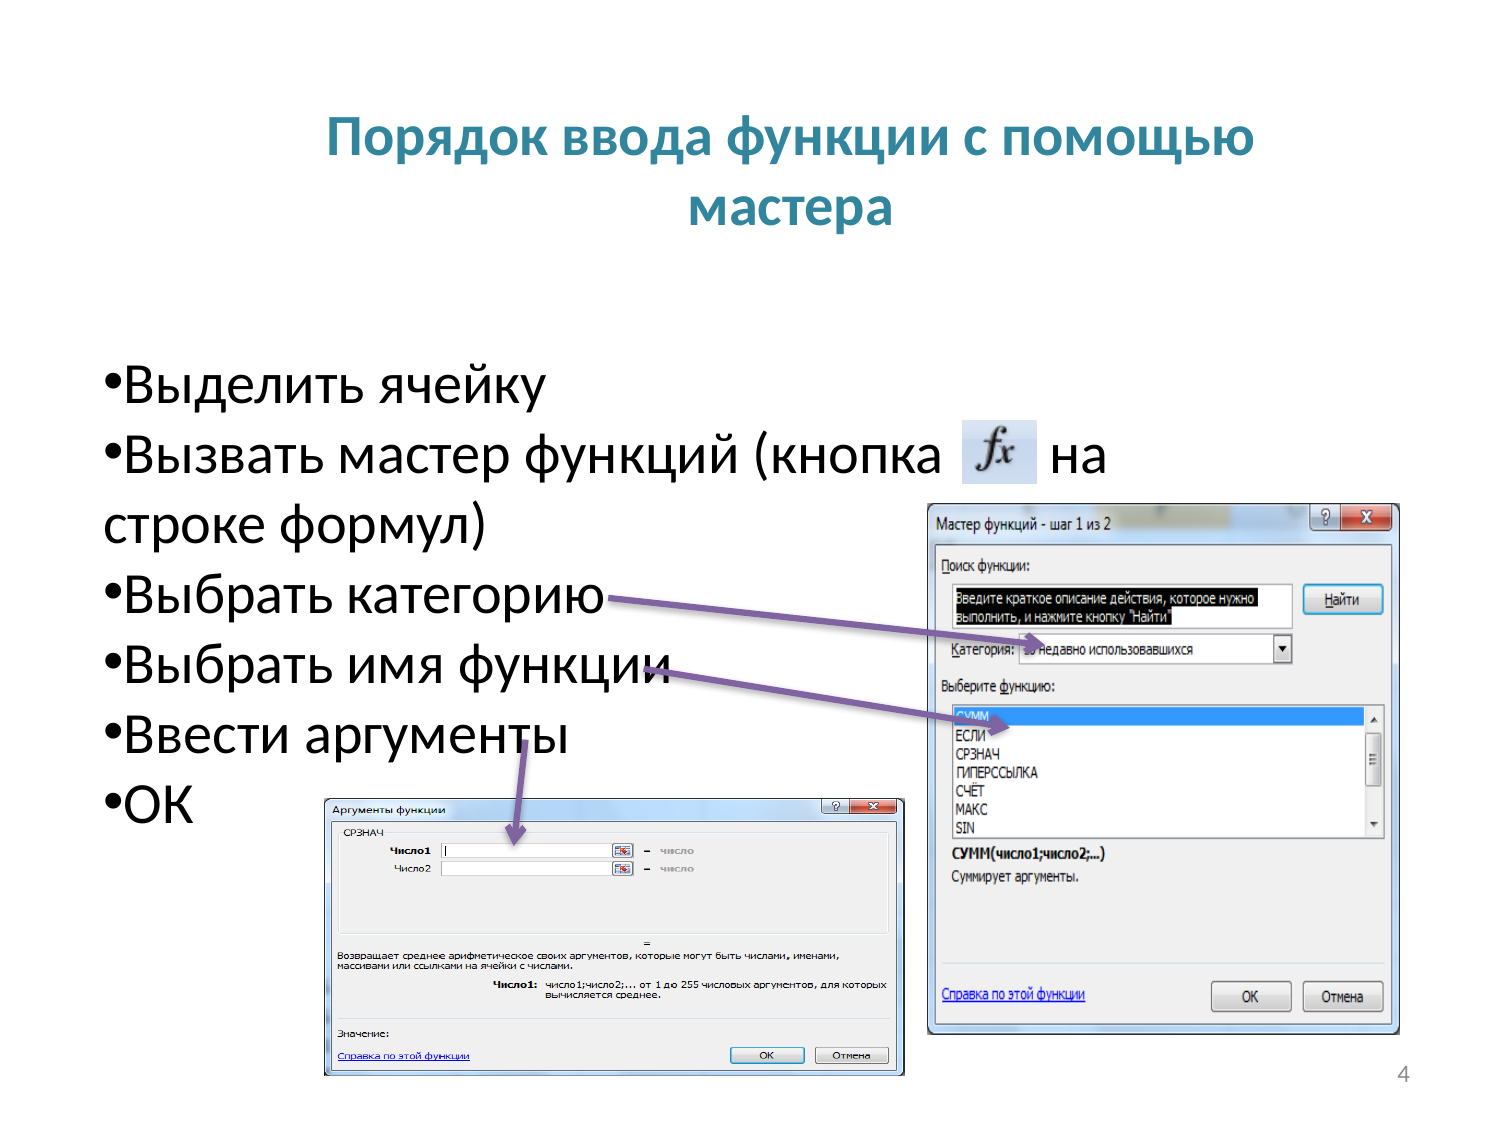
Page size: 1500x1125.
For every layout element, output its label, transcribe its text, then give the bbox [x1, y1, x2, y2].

text_box Выделить ячейку Вызвать мастер функций (кнопка на строке формул) Выбрать категорию Выбрать имя функции Ввести аргументы ОК [88, 338, 1187, 843]
picture [962, 420, 1037, 484]
picture [926, 503, 1400, 1036]
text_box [643, 668, 1011, 729]
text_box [513, 739, 526, 847]
text_box Порядок ввода функции с помощью мастера [206, 89, 1376, 245]
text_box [608, 597, 1046, 646]
slide_number 4 [1074, 1042, 1425, 1103]
picture [324, 798, 905, 1076]
